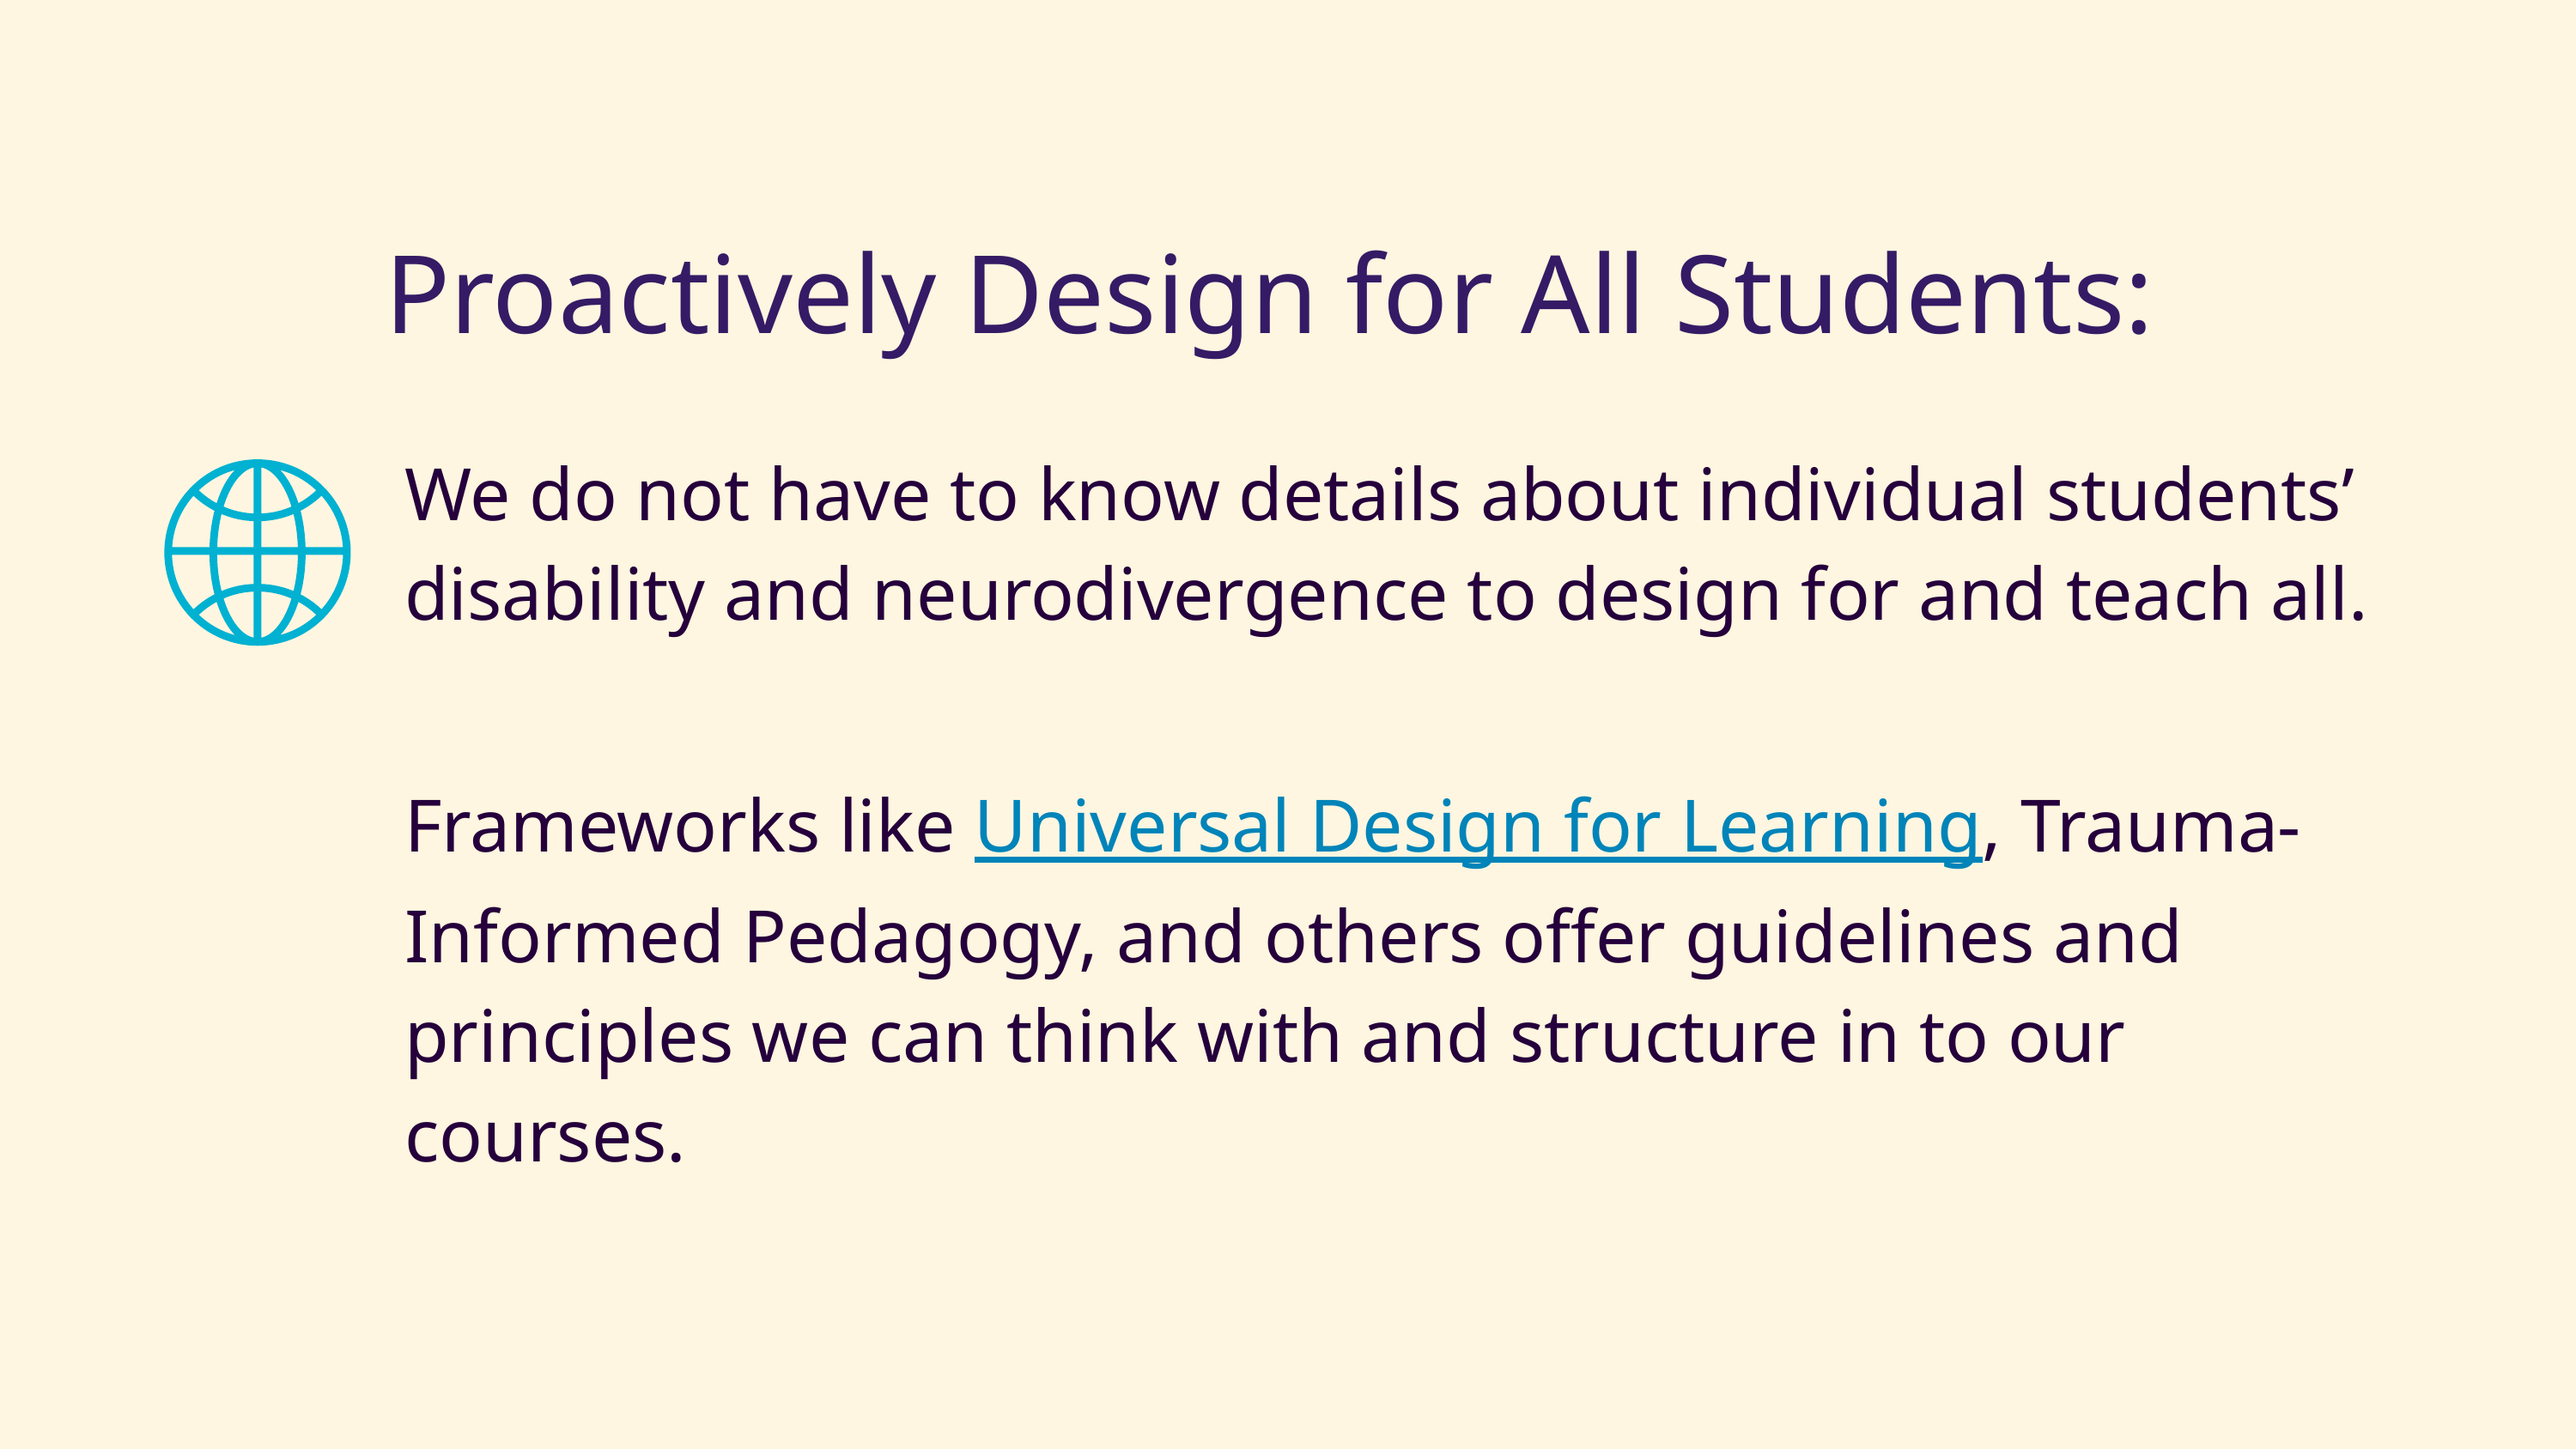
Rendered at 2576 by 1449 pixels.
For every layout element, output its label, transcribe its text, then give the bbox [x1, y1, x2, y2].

text_box [166, 461, 349, 644]
list We do not have to know details about individual students’ disability and neurodivergence to design for and teach all. Frameworks like Universal Design for Learning, Trauma-Informed Pedagogy, and others offer guidelines and principles we can think with and structure in to our courses. [392, 429, 2411, 1259]
title Proactively Design for All Students: [128, 187, 2411, 395]
